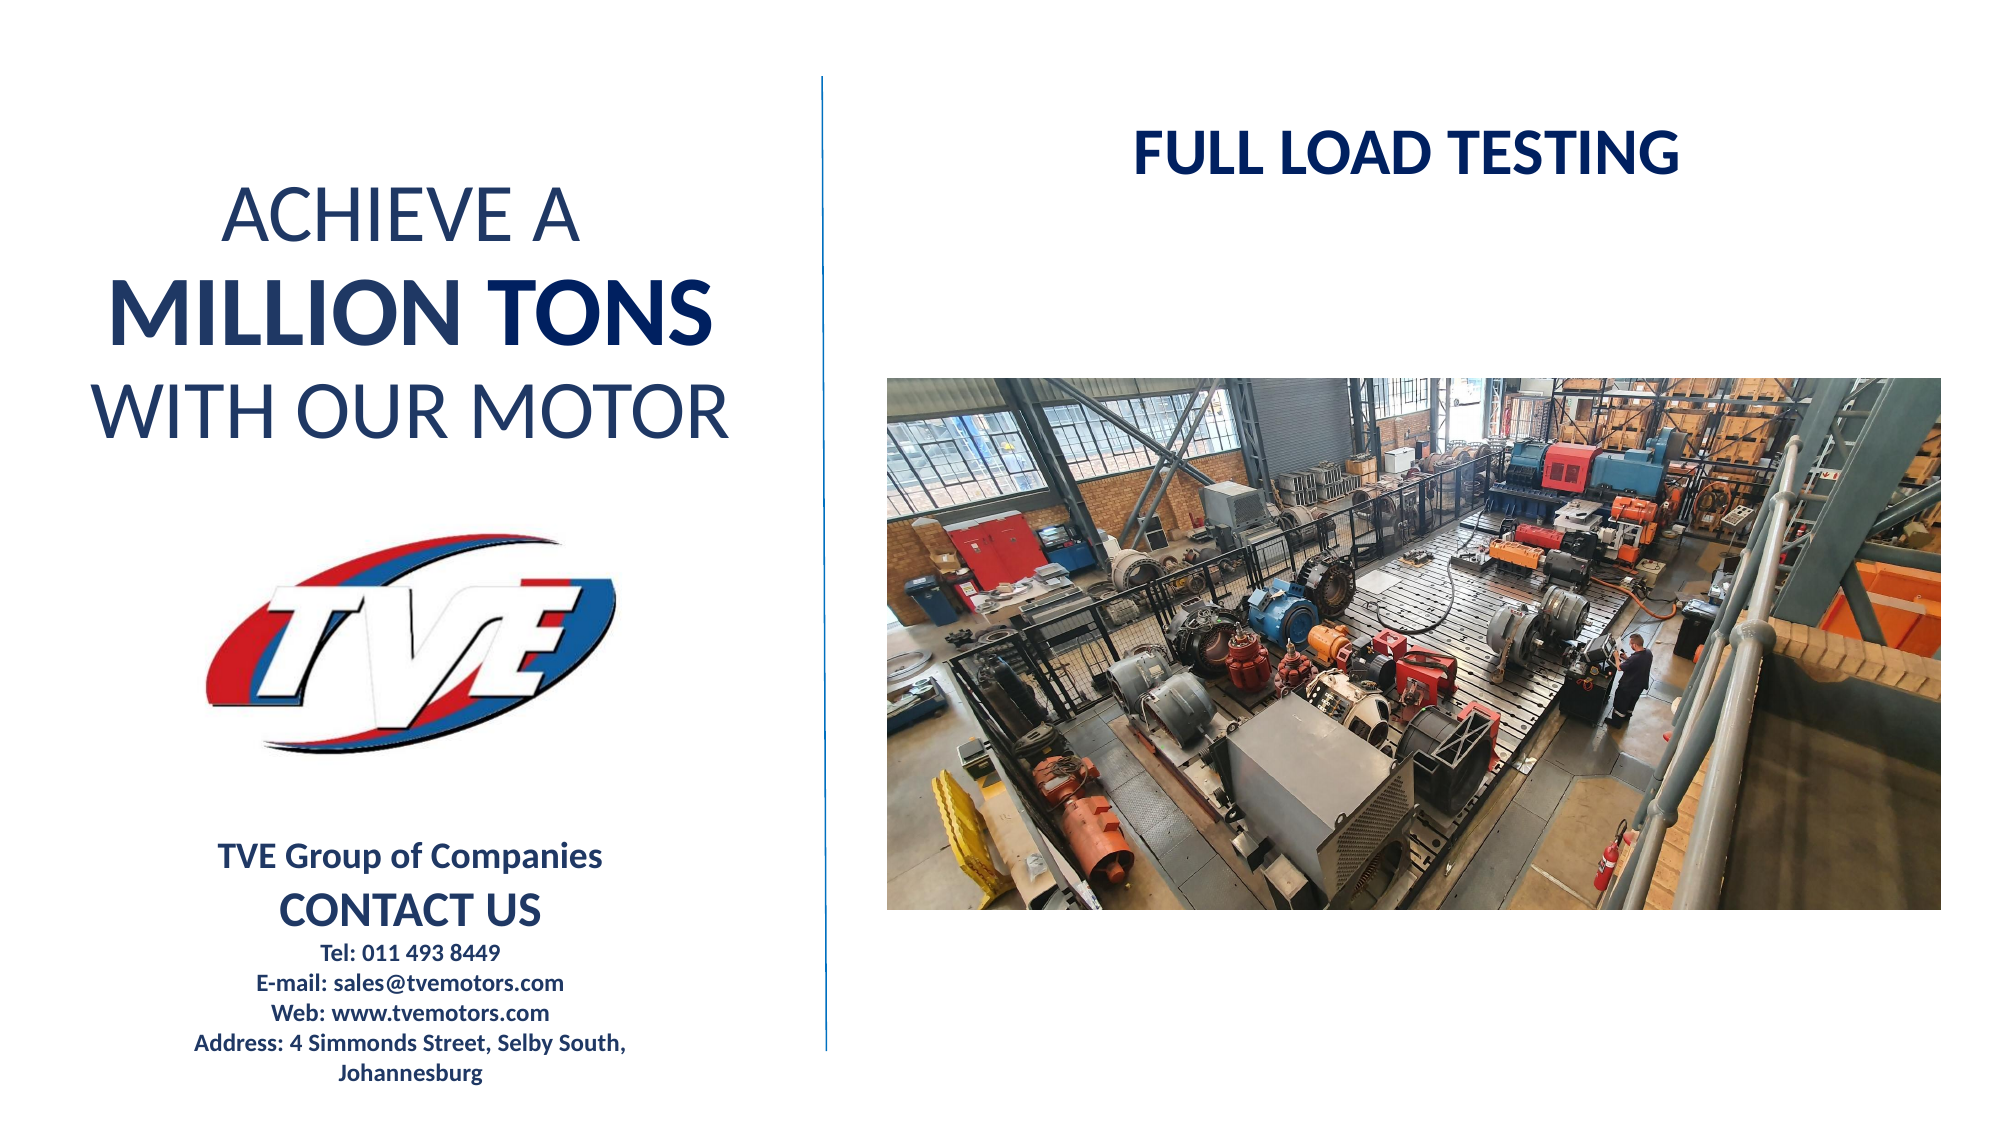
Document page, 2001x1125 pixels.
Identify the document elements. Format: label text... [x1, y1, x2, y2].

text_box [821, 75, 827, 1052]
text_box TVE Group of Companies [184, 823, 638, 869]
text_box FULL LOAD TESTING [840, 100, 1975, 196]
picture [887, 377, 1941, 910]
title ACHIEVE A MILLION TONS WITH OUR MOTOR [60, 164, 761, 465]
text_box CONTACT US Tel: 011 493 8449 E-mail: sales@tvemotors.com Web: www.tvemotors.com Address: 4 Simmonds Street, Selby South, Johannesburg [153, 869, 669, 1094]
picture [172, 492, 649, 796]
